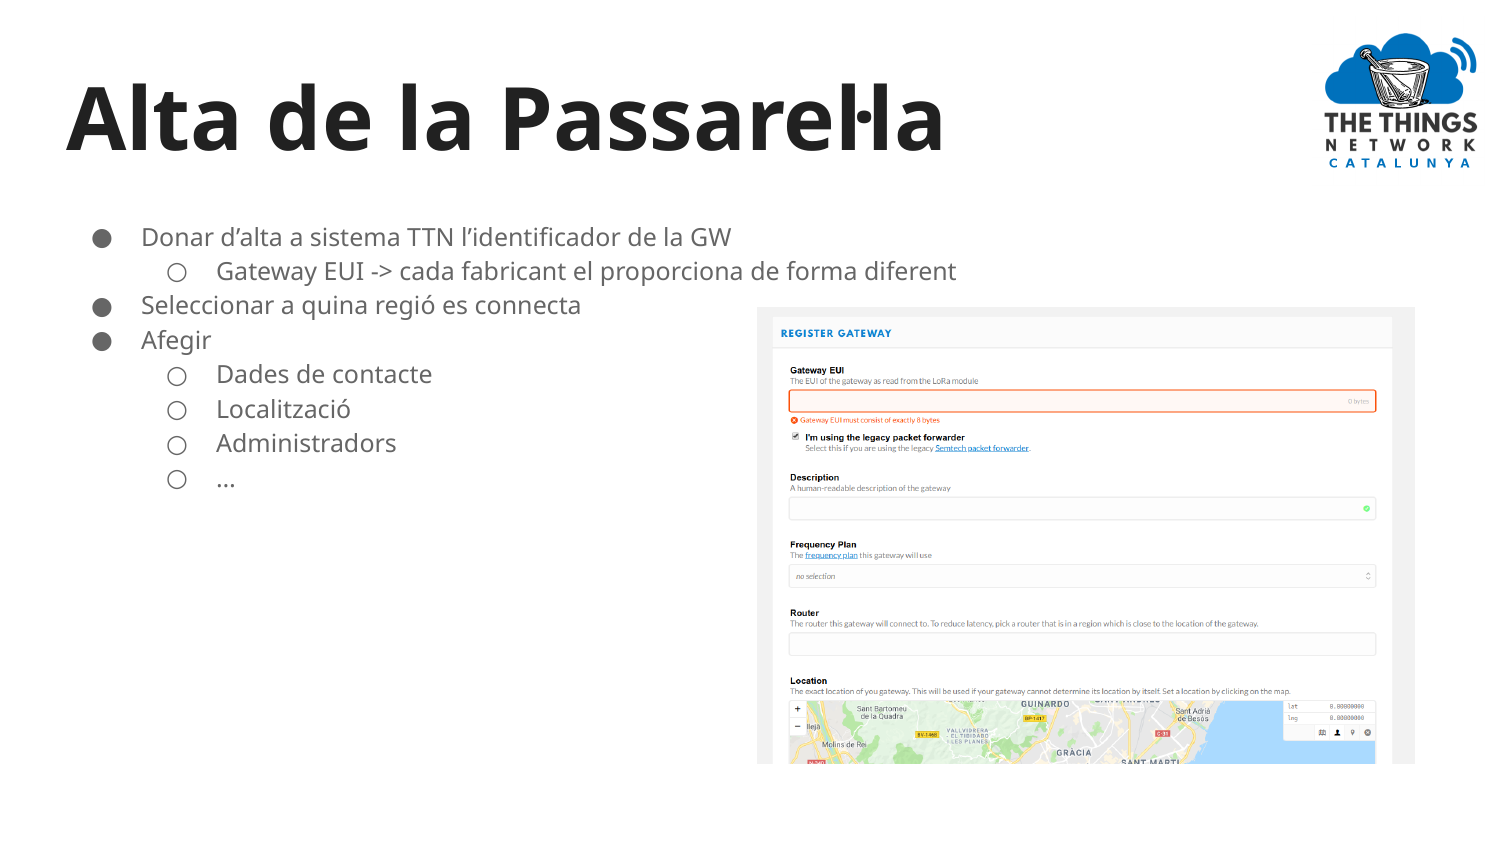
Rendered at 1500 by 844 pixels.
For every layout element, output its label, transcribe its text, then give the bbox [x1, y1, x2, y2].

title Alta de la Passarel·la [51, 48, 1449, 180]
list Donar d’alta a sistema TTN l’identificador de la GW Gateway EUI -> cada fabricant el proporciona de forma diferent Seleccionar a quina regió es connecta Afegir Dades de contacte Localització Administradors … [51, 201, 1449, 750]
picture [1312, 16, 1485, 186]
picture [757, 306, 1415, 765]
